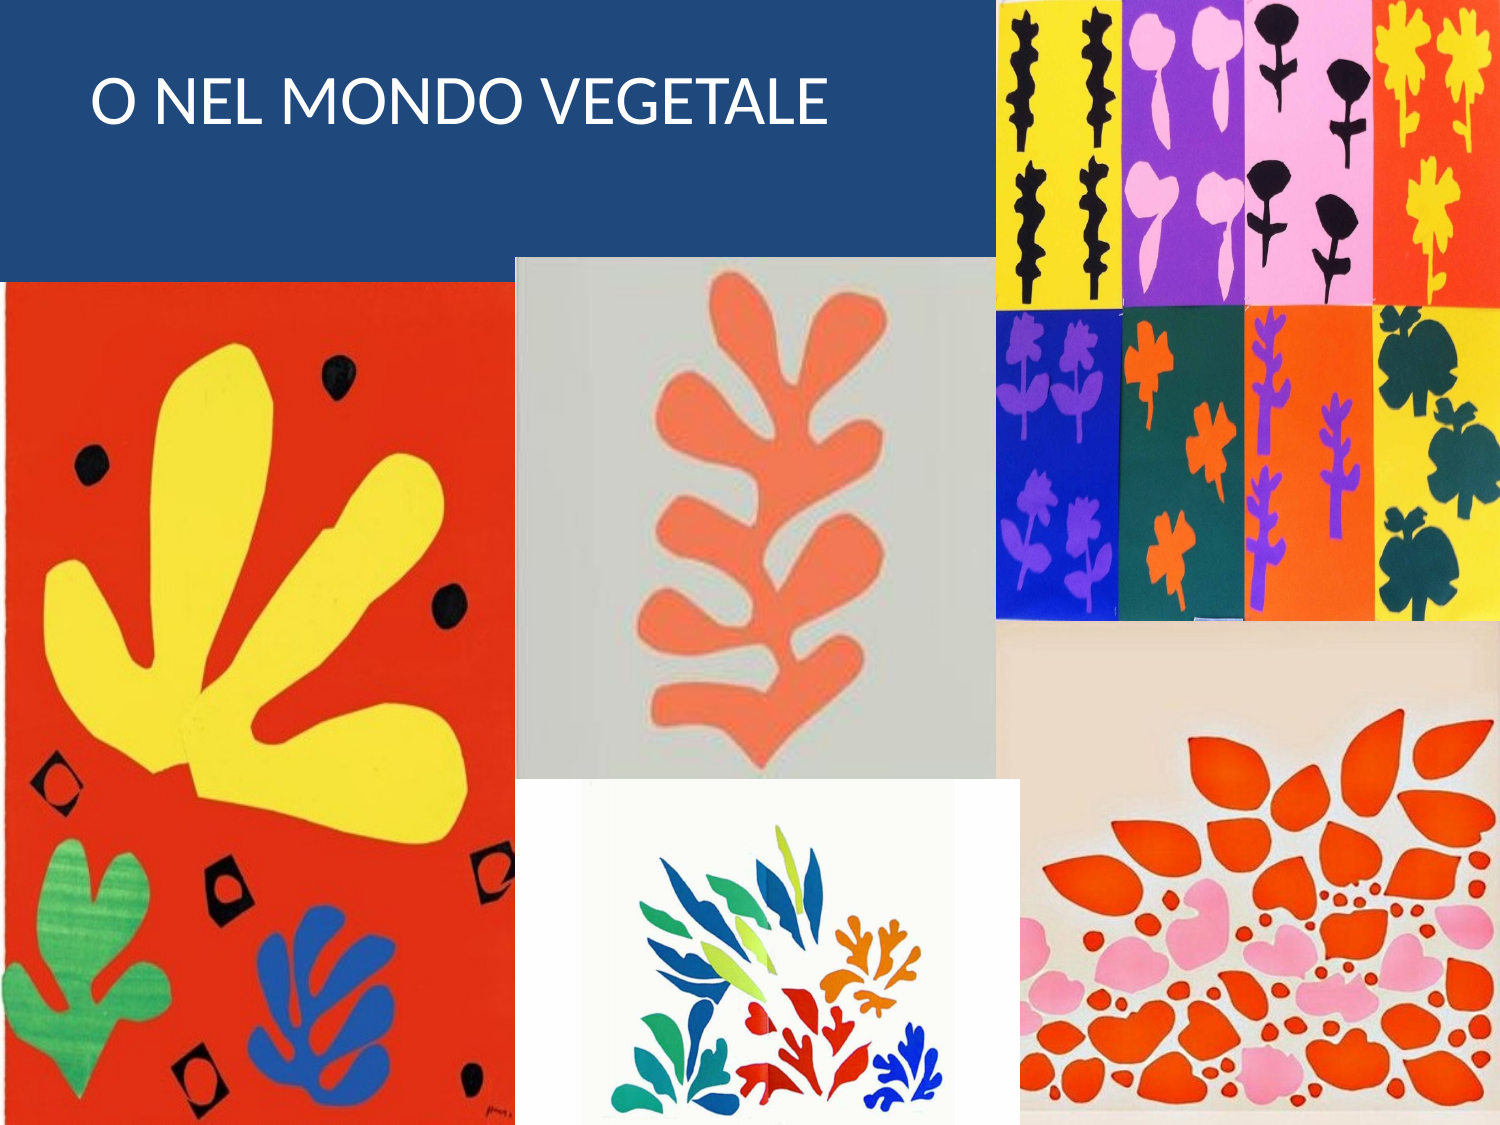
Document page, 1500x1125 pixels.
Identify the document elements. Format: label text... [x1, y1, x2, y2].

picture [0, 0, 1500, 1125]
title O NEL MONDO VEGETALE [75, 45, 990, 233]
